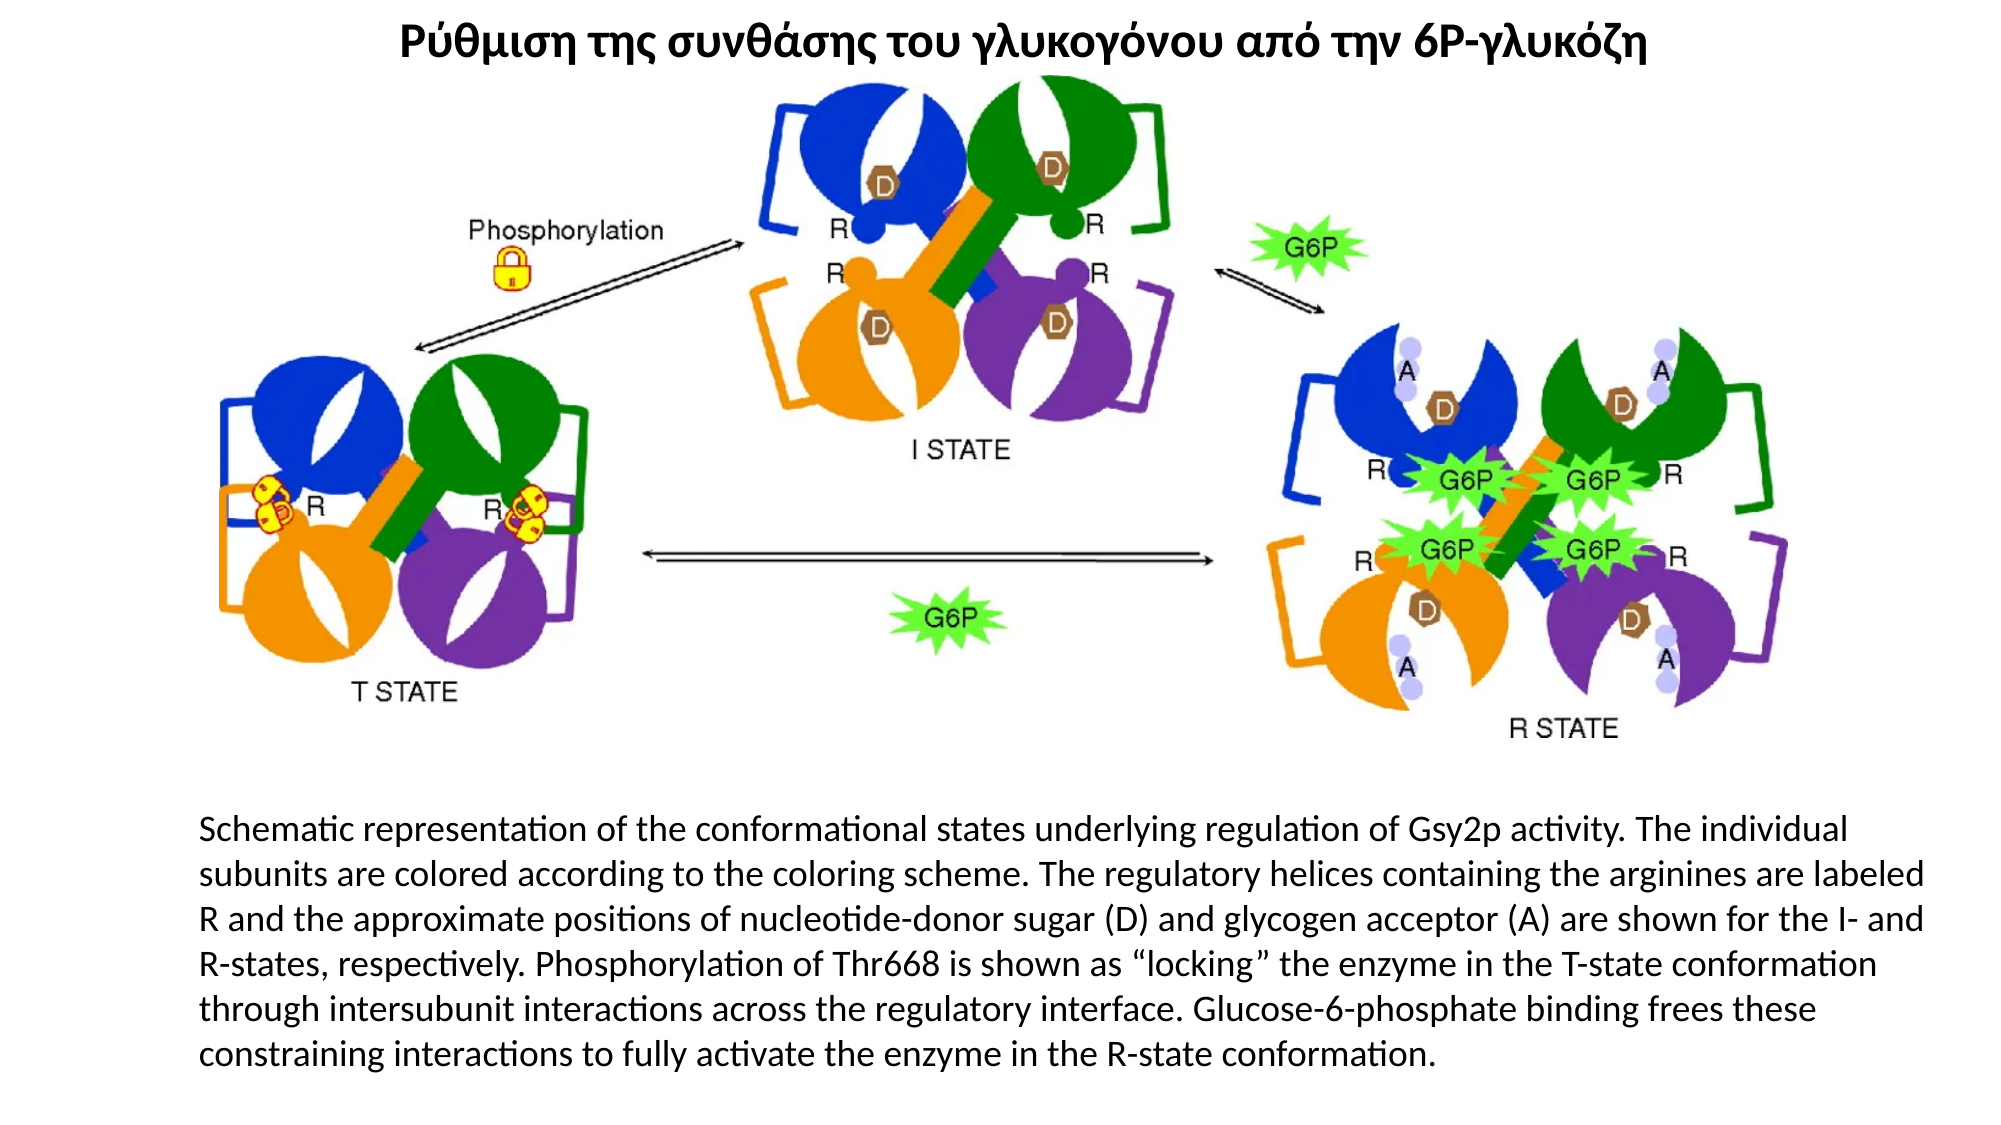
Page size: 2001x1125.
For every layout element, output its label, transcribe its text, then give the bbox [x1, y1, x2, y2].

picture [219, 75, 1788, 738]
text_box Ρύθμιση της συνθάσης του γλυκογόνου από την 6Ρ-γλυκόζη [384, 0, 1664, 75]
text_box Schematic representation of the conformational states underlying regulation of Gsy2p activity. The individual subunits are colored according to the coloring scheme. The regulatory helices containing the arginines are labeled R and the approximate positions of nucleotide-donor sugar (D) and glycogen acceptor (A) are shown for the I- and R-states, respectively. Phosphorylation of Thr668 is shown as “locking” the enzyme in the T-state conformation through intersubunit interactions across the regulatory interface. Glucose-6-phosphate binding frees these constraining interactions to fully activate the enzyme in the R-state conformation. [184, 797, 1956, 1082]
